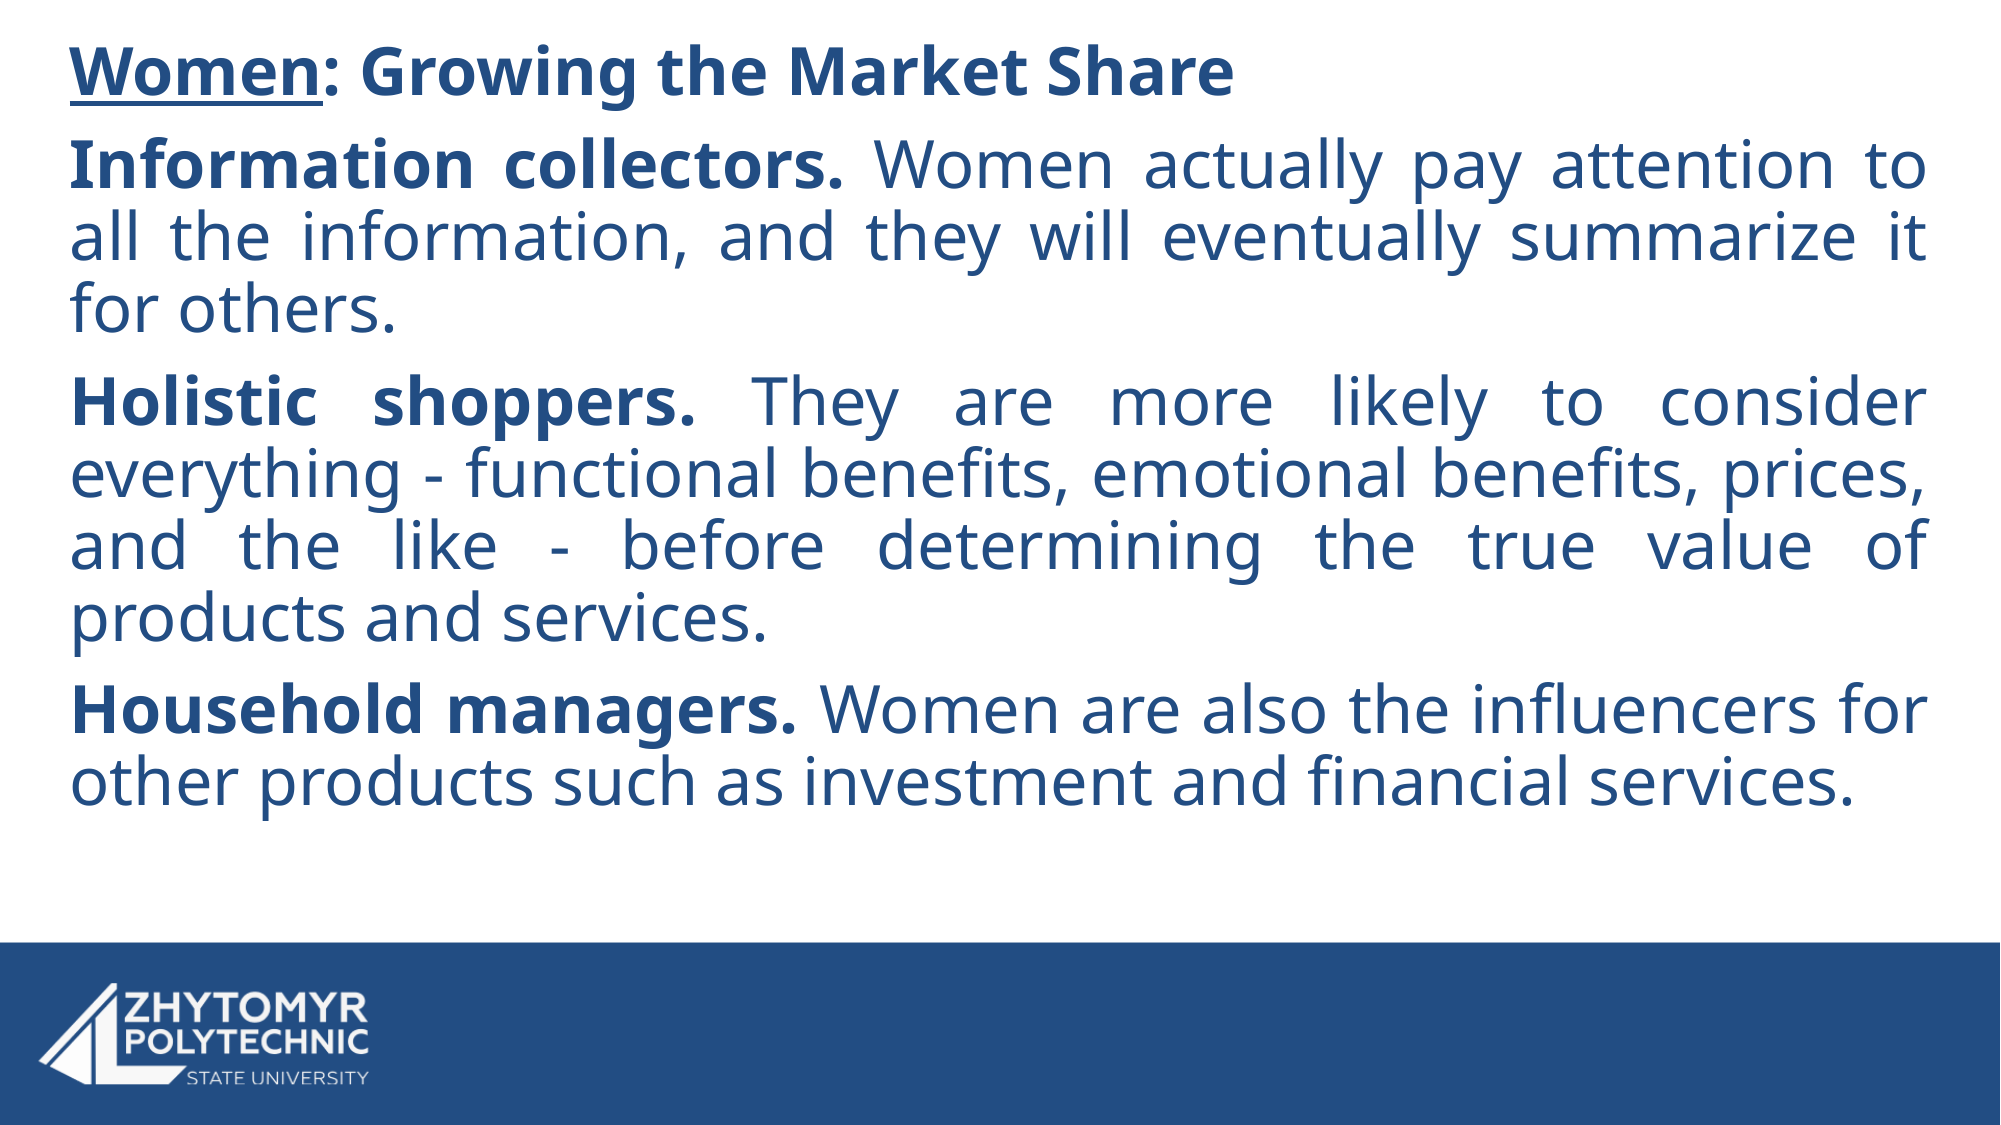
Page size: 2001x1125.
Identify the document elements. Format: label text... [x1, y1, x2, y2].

list Women: Growing the Market Share Information collectors. Women actually pay attention to all the information, and they will eventually summarize it for others. Holistic shoppers. They are more likely to consider everything - functional benefits, emotional benefits, prices, and the like - before determining the true value of products and services. Household managers. Women are also the influencers for other products such as investment and financial services. [54, 31, 1945, 947]
picture [0, 0, 2000, 1125]
